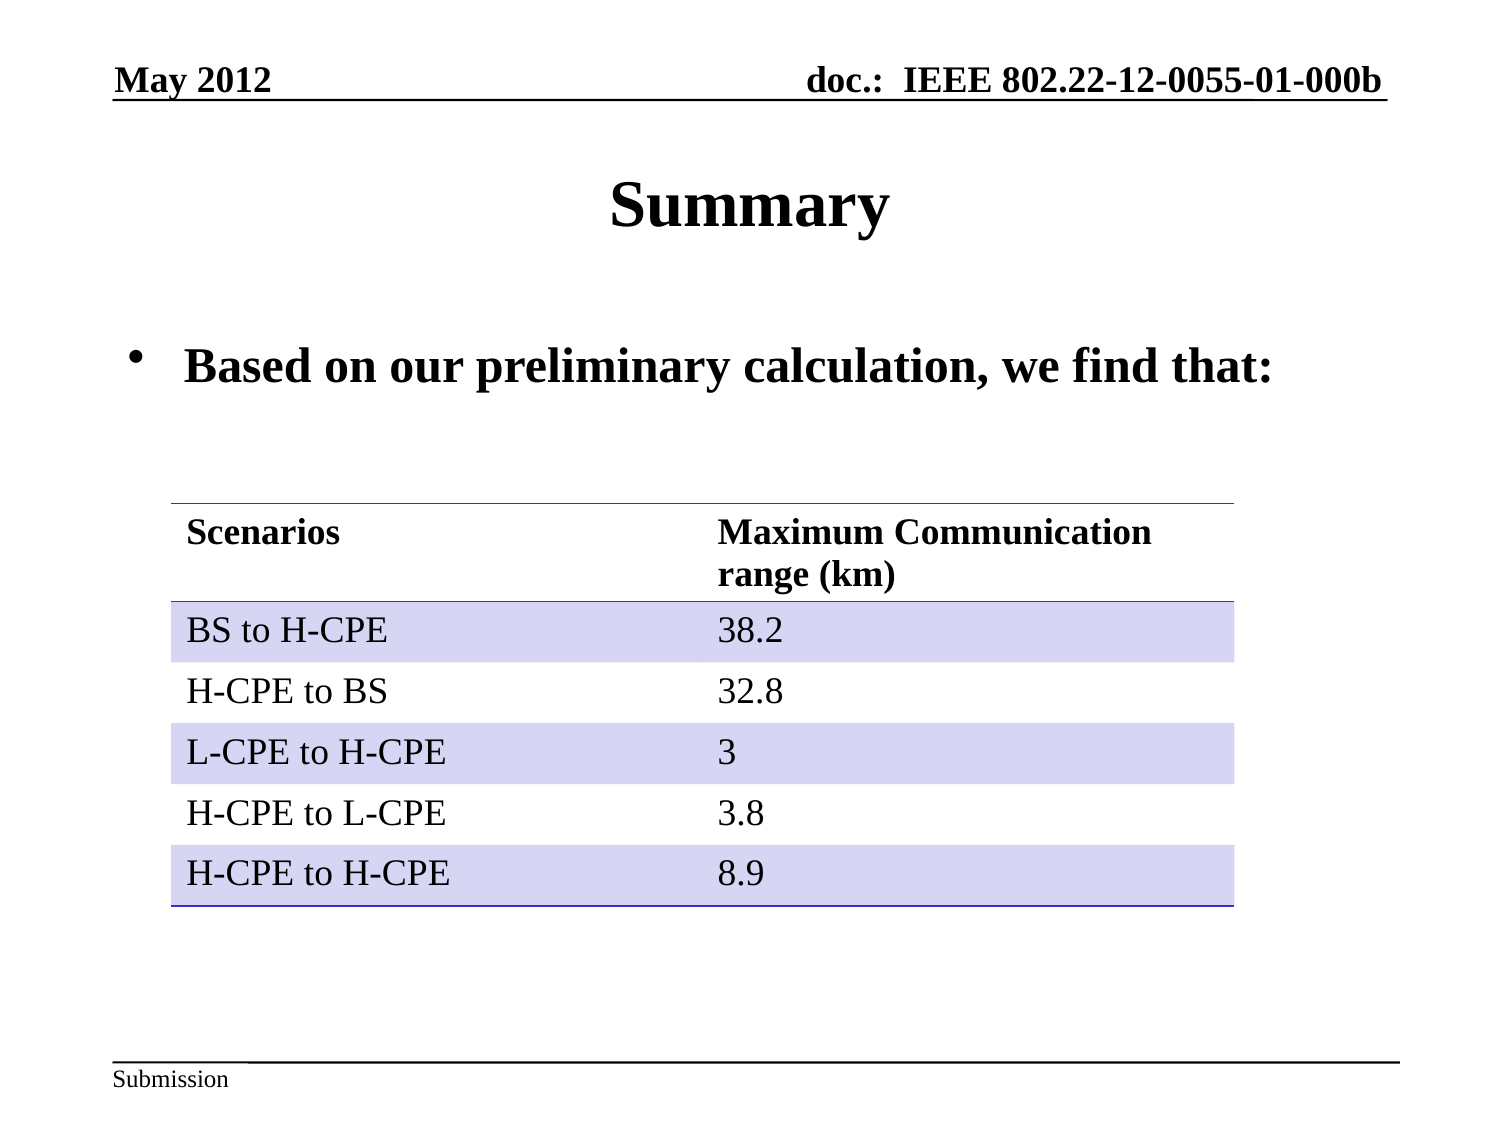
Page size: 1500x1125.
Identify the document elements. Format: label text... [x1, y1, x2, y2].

table_cell 38.2 [703, 602, 1234, 662]
table_cell L-CPE to H-CPE [171, 723, 703, 784]
table_cell H-CPE to H-CPE [171, 845, 703, 905]
list Based on our preliminary calculation, we find that: [112, 324, 1388, 1001]
table_cell H-CPE to L-CPE [171, 784, 703, 845]
table_header Maximum Communication range (km) [703, 504, 1234, 601]
title Summary [112, 112, 1388, 288]
table_cell 32.8 [703, 662, 1234, 723]
table_cell 3.8 [703, 784, 1234, 845]
table_cell H-CPE to BS [171, 662, 703, 723]
table_cell 8.9 [703, 845, 1234, 905]
table_cell 3 [703, 723, 1234, 784]
table_cell BS to H-CPE [171, 602, 703, 662]
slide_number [114, 54, 276, 101]
table_header Scenarios [171, 504, 703, 601]
